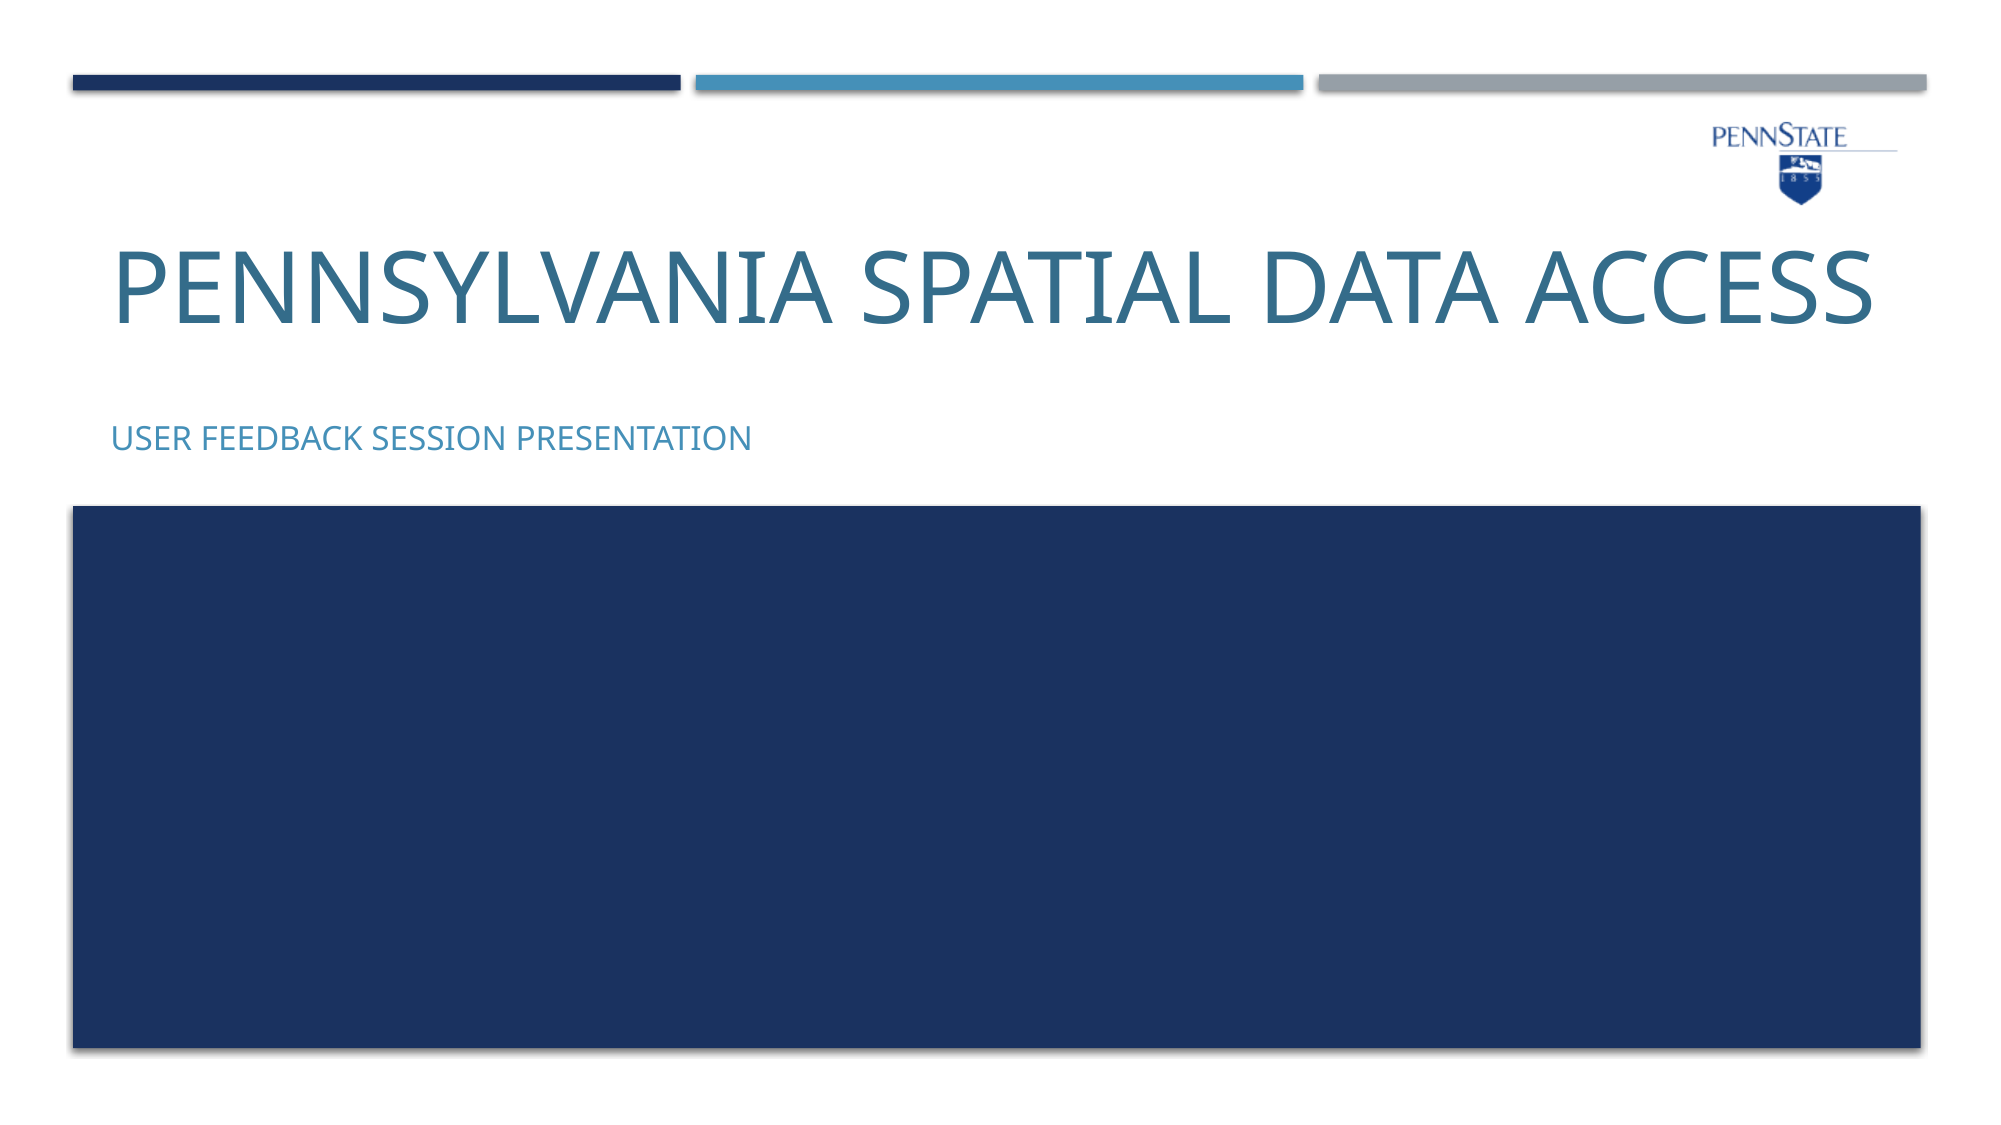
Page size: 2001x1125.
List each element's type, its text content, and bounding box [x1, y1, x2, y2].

subtitle User feedback session presentation [95, 409, 1899, 507]
picture [1693, 100, 1917, 235]
title Pennsylvania Spatial data access [95, 167, 1899, 352]
